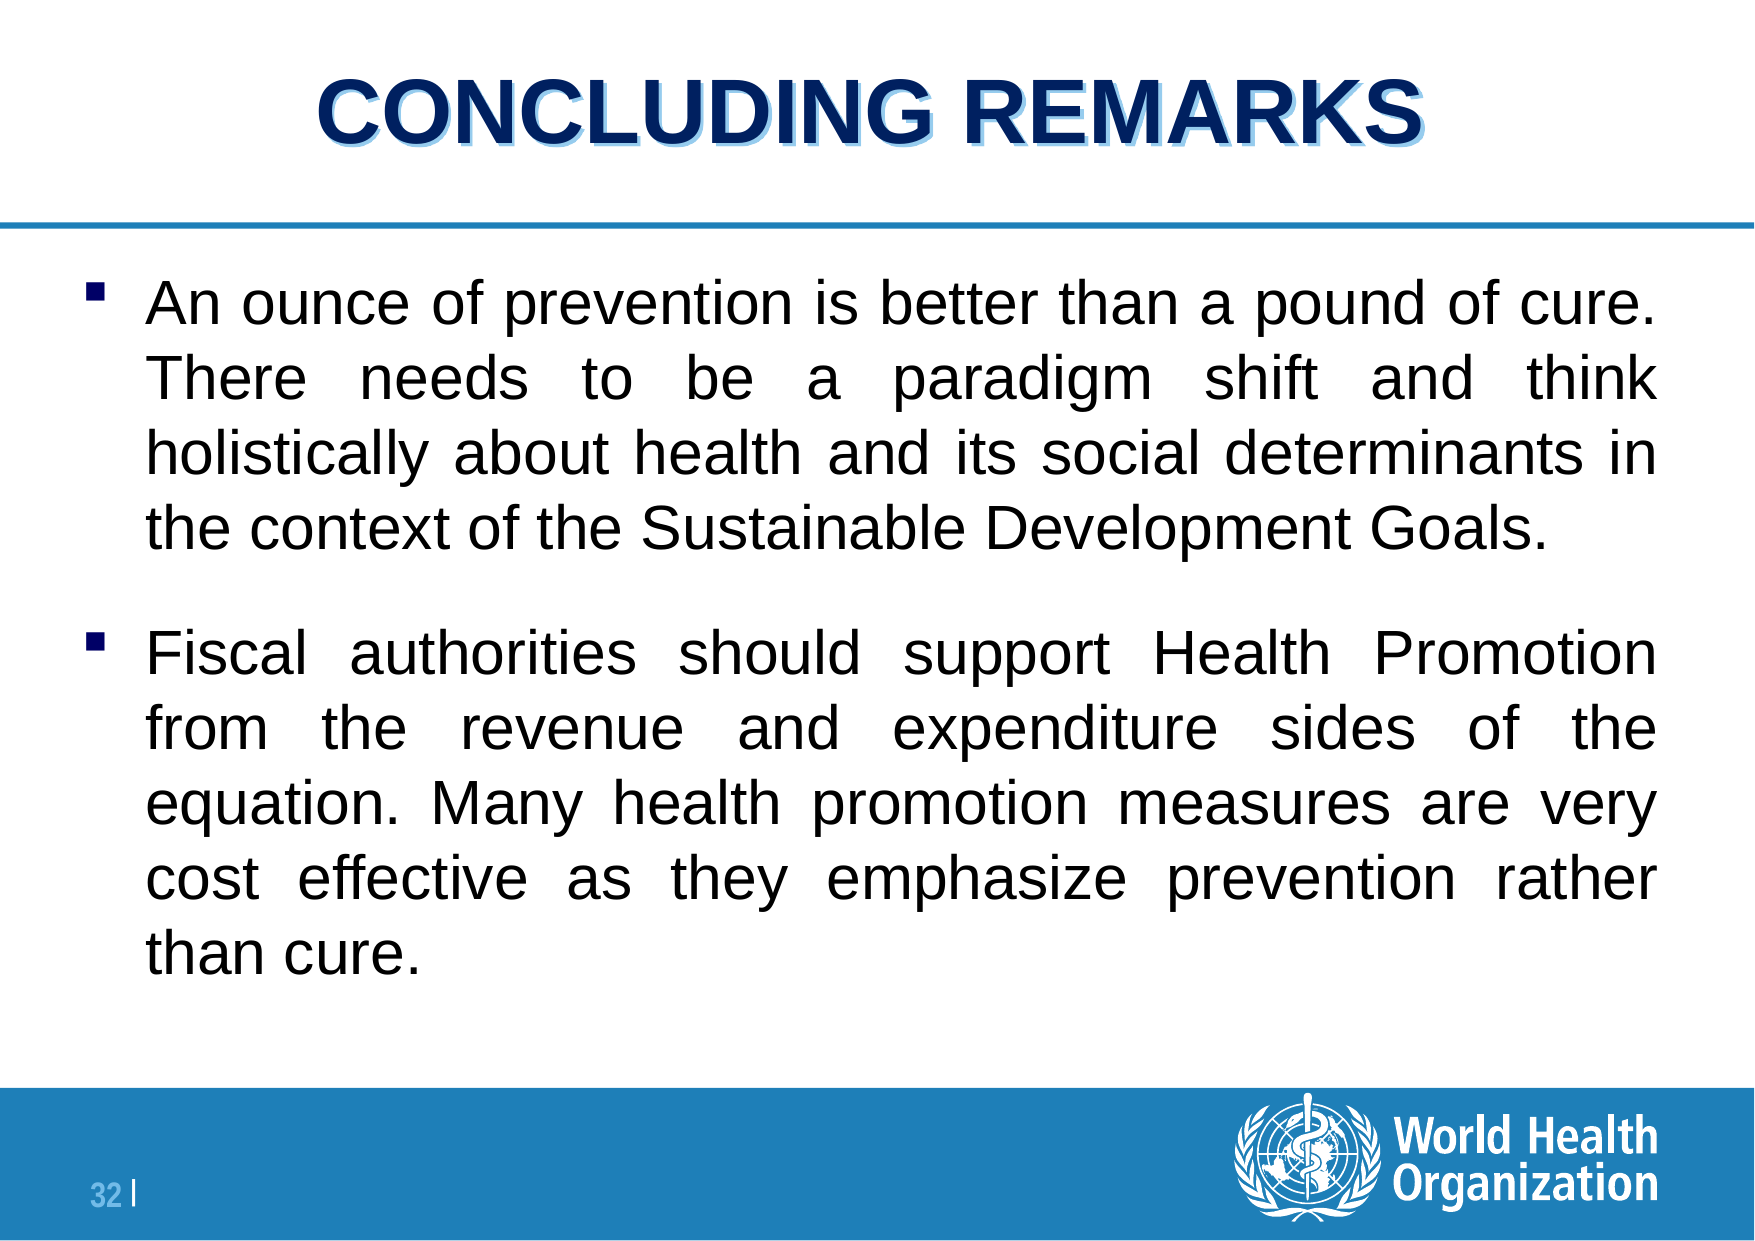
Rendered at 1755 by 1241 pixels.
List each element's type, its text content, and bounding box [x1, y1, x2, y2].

title CONCLUDING REMARKS [81, 56, 1661, 159]
list An ounce of prevention is better than a pound of cure. There needs to be a paradigm shift and think holistically about health and its social determinants in the context of the Sustainable Development Goals. Fiscal authorities should support Health Promotion from the revenue and expenditure sides of the equation. Many health promotion measures are very cost effective as they emphasize prevention rather than cure. [81, 262, 1661, 1102]
